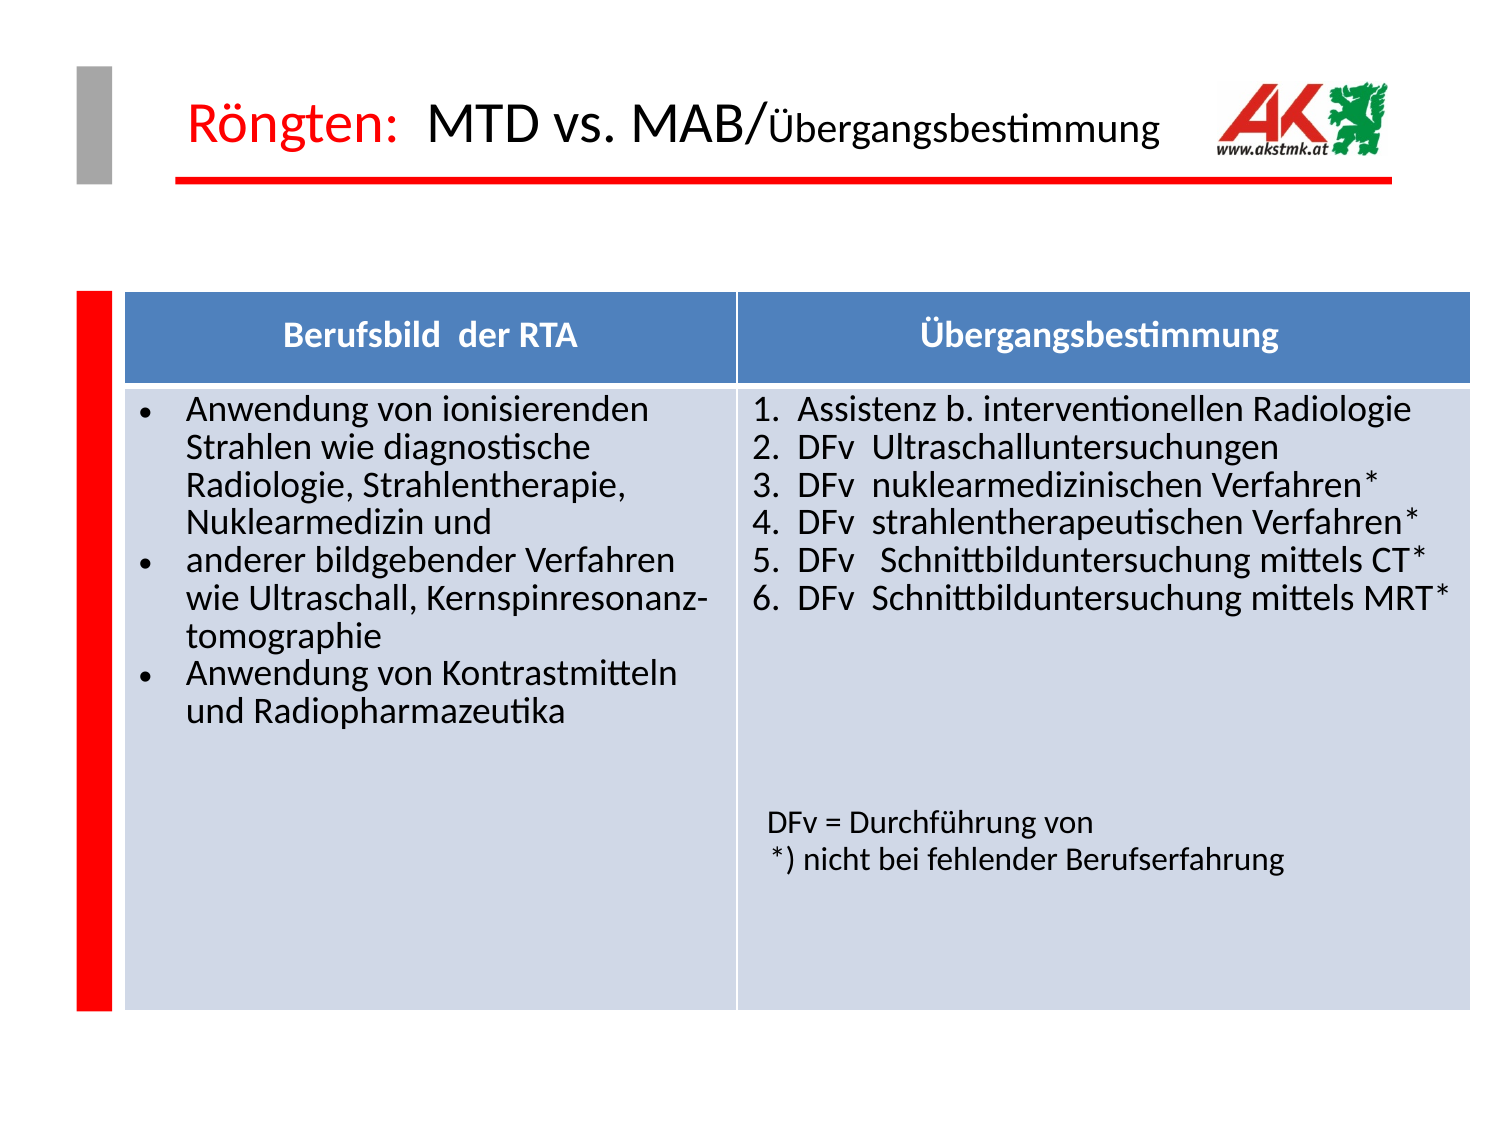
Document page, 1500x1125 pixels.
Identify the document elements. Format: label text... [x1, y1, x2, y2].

table_header Übergangsbestimmung [738, 292, 1470, 383]
table_cell Anwendung von ionisierenden Strahlen wie diagnostische Radiologie, Strahlentherapie, Nuklearmedizin und anderer bildgebender Verfahren wie Ultraschall, Kernspinresonanz-tomographie Anwendung von Kontrastmitteln und Radiopharmazeutika [125, 389, 736, 1010]
picture [1217, 81, 1388, 156]
text_box [736, 232, 1473, 1028]
table_cell 1. Assistenz b. interventionellen Radiologie 2. DFv Ultraschalluntersuchungen 3. DFv nuklearmedizinischen Verfahren* 4. DFv strahlentherapeutischen Verfahren* 5. DFv Schnittbilduntersuchung mittels CT* 6. DFv Schnittbilduntersuchung mittels MRT* DFv = Durchführung von *) nicht bei fehlender Berufserfahrung [738, 389, 1470, 1010]
title Röngten: MTD vs. MAB/Übergangsbestimmung [172, 72, 1201, 165]
table_header Berufsbild der RTA [125, 292, 736, 383]
